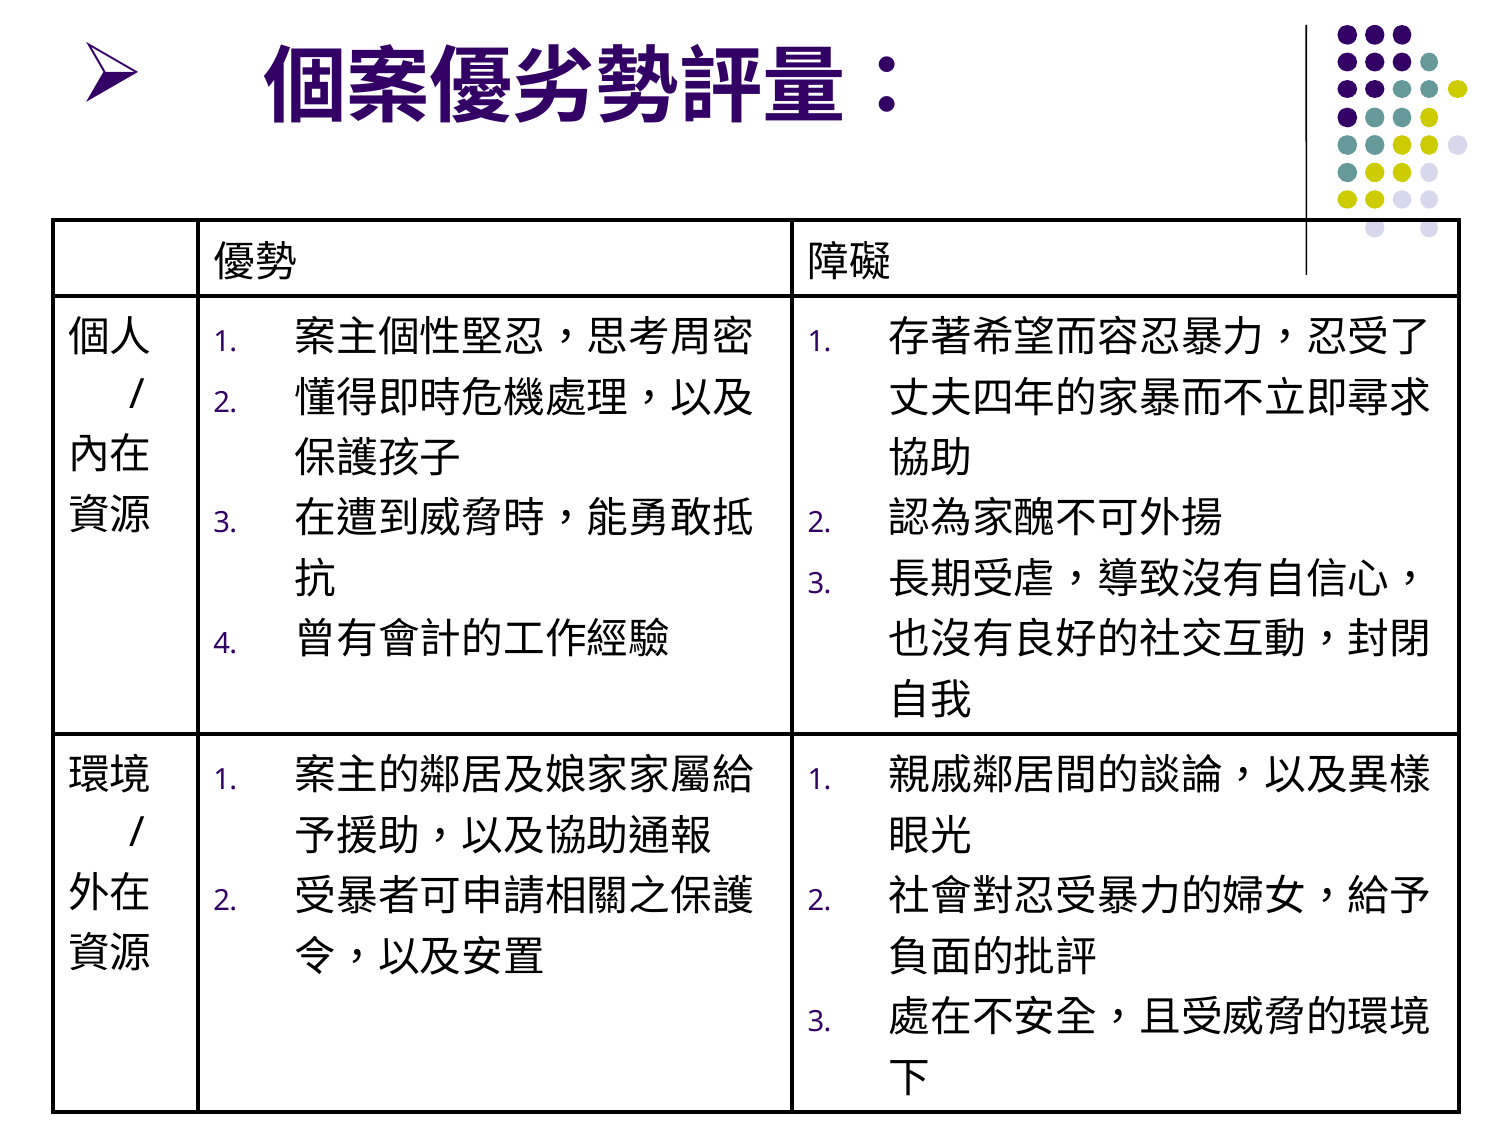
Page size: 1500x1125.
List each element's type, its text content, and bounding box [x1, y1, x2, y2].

table_cell 存著希望而容忍暴力，忍受了丈夫四年的家暴而不立即尋求協助 認為家醜不可外揚 長期受虐，導致沒有自信心，也沒有良好的社交互動，封閉自我 [794, 298, 1457, 732]
title 個案優劣勢評量： [64, 0, 1415, 141]
table_cell 環境/ 外在 資源 [55, 736, 196, 1110]
table_cell 親戚鄰居間的談論，以及異樣眼光 社會對忍受暴力的婦女，給予負面的批評 處在不安全，且受威脅的環境下 [794, 736, 1457, 1110]
table_cell 案主個性堅忍，思考周密 懂得即時危機處理，以及保護孩子 在遭到威脅時，能勇敢抵抗 曾有會計的工作經驗 [200, 298, 790, 732]
table_cell 案主的鄰居及娘家家屬給予援助，以及協助通報 受暴者可申請相關之保護令，以及安置 [200, 736, 790, 1110]
table_header 障礙 [794, 222, 1457, 294]
table_cell 個人/ 內在 資源 [55, 298, 196, 732]
table_header [55, 222, 196, 294]
table_header 優勢 [200, 222, 790, 294]
